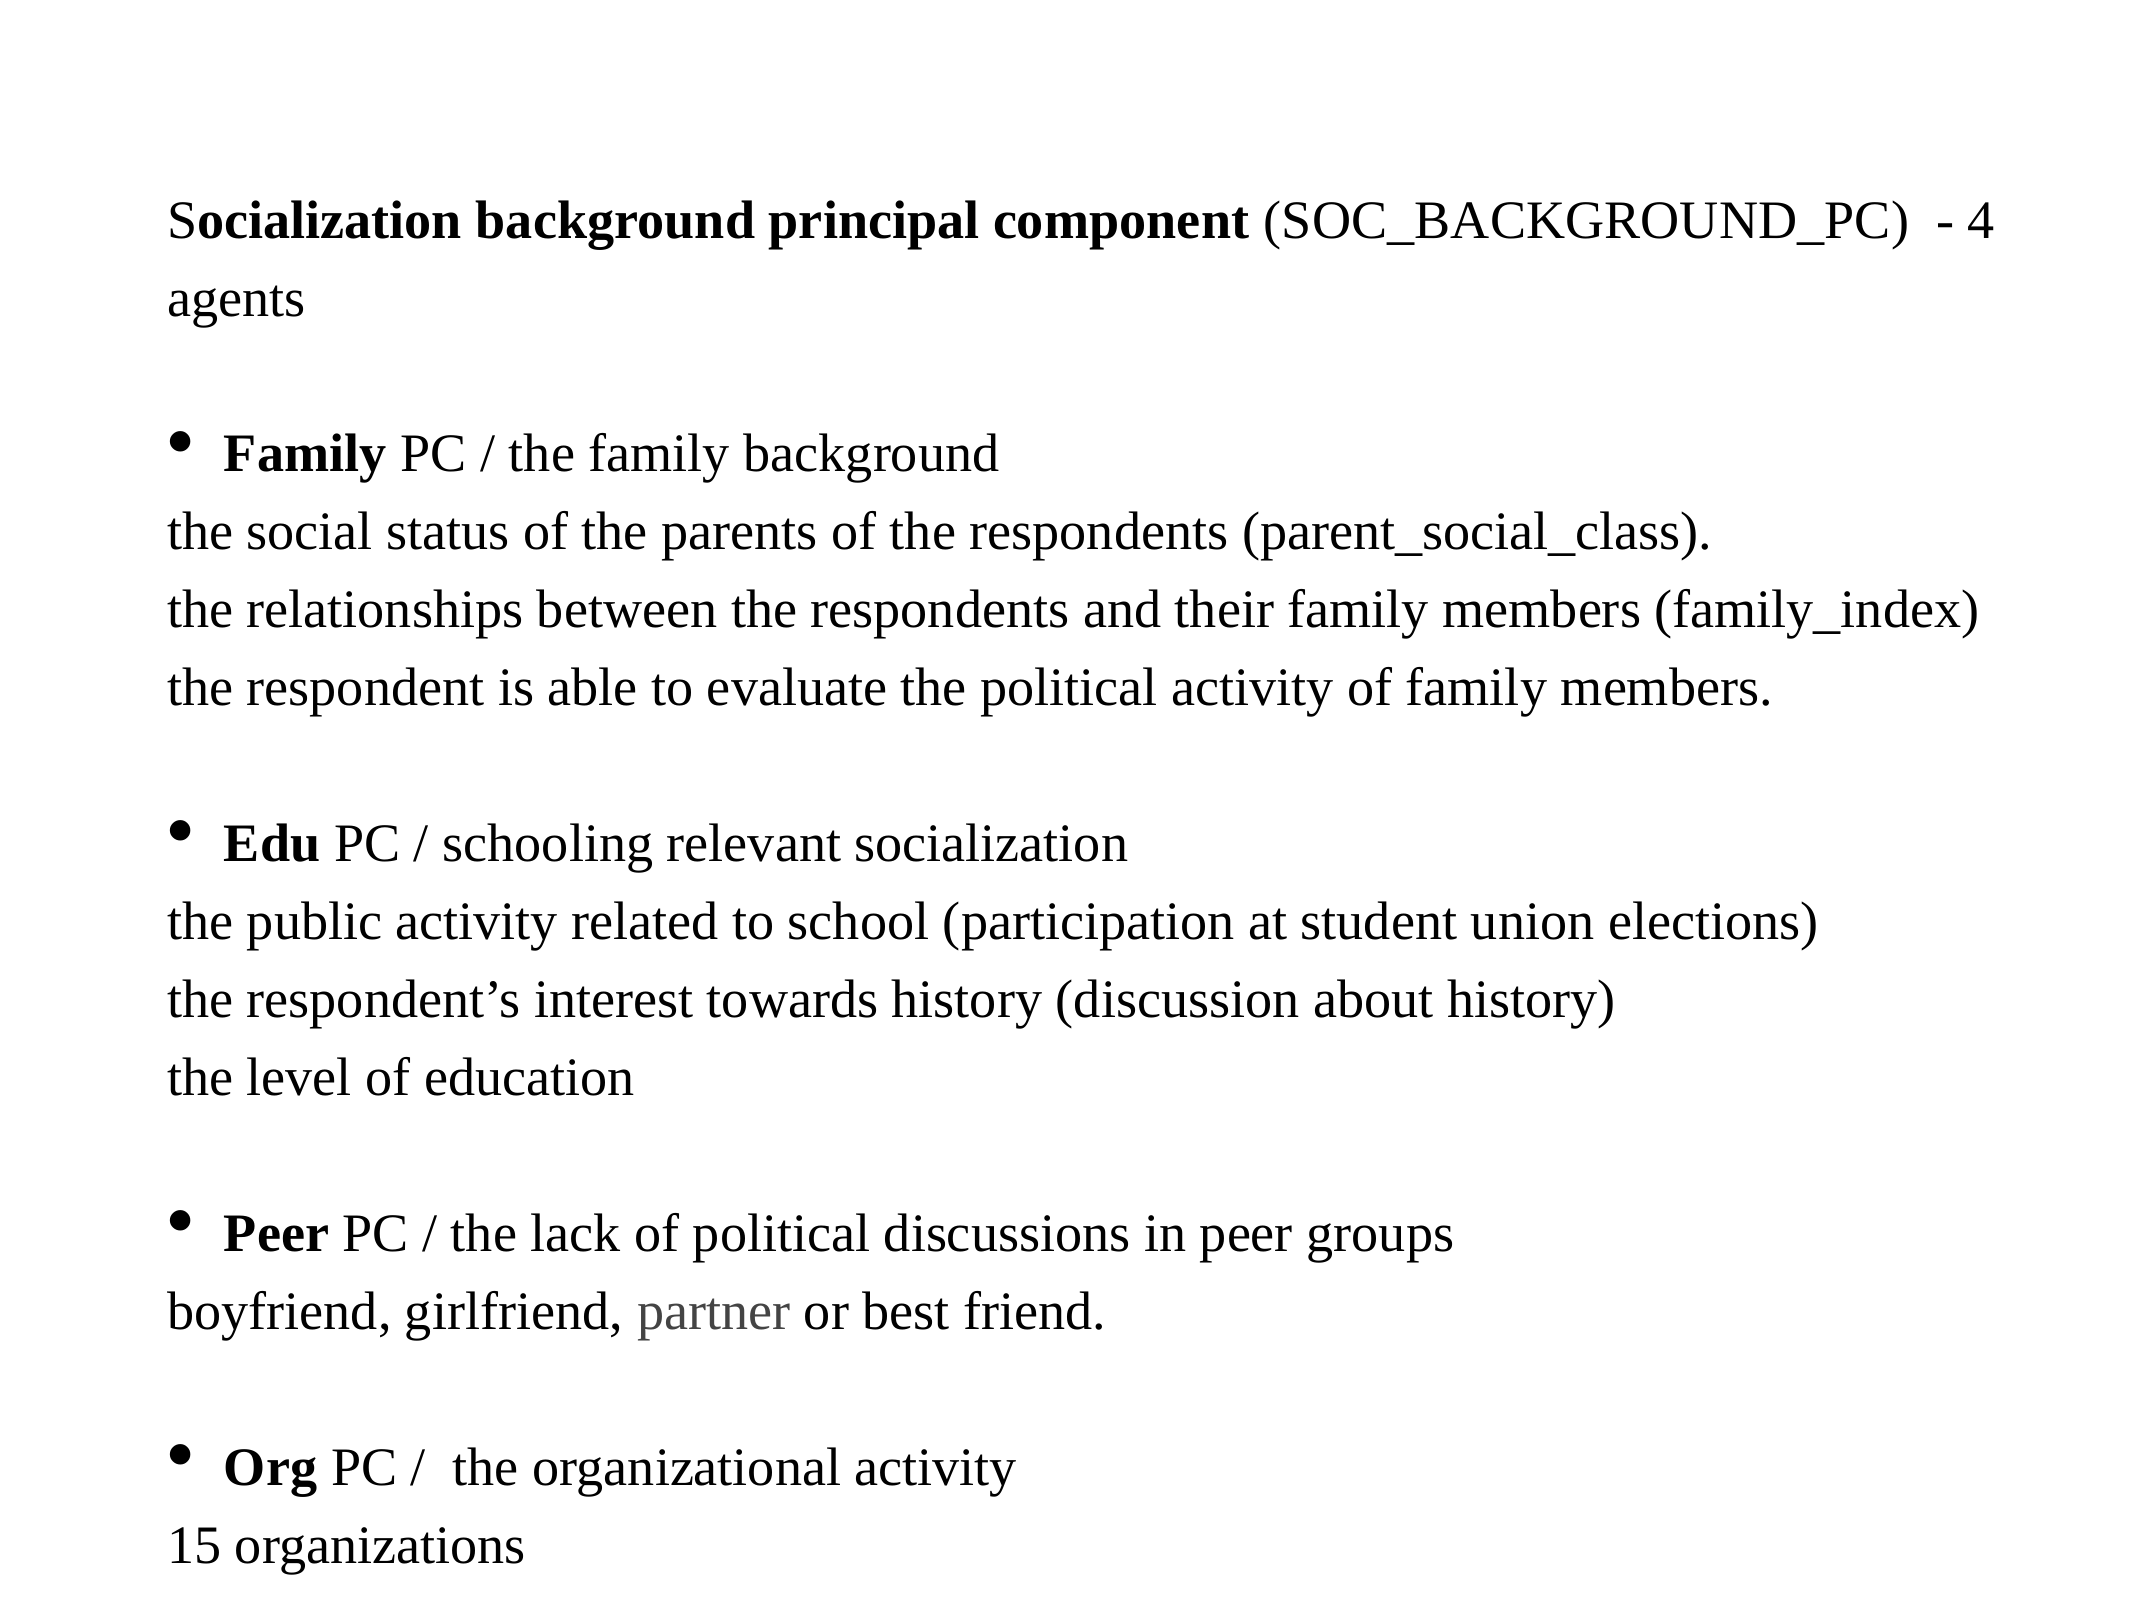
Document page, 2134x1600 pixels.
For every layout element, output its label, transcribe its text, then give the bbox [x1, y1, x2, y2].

text_box Socialization background principal component (SOC_BACKGROUND_PC) - 4 agents Family PC / the family background the social status of the parents of the respondents (parent_social_class). the relationships between the respondents and their family members (family_index) the respondent is able to evaluate the political activity of family members. Edu PC / schooling relevant socialization the public activity related to school (participation at student union elections) the respondent’s interest towards history (discussion about history) the level of education Peer PC / the lack of political discussions in peer groups boyfriend, girlfriend, partner or best friend. Org PC / the organizational activity 15 organizations [158, 162, 2048, 1583]
